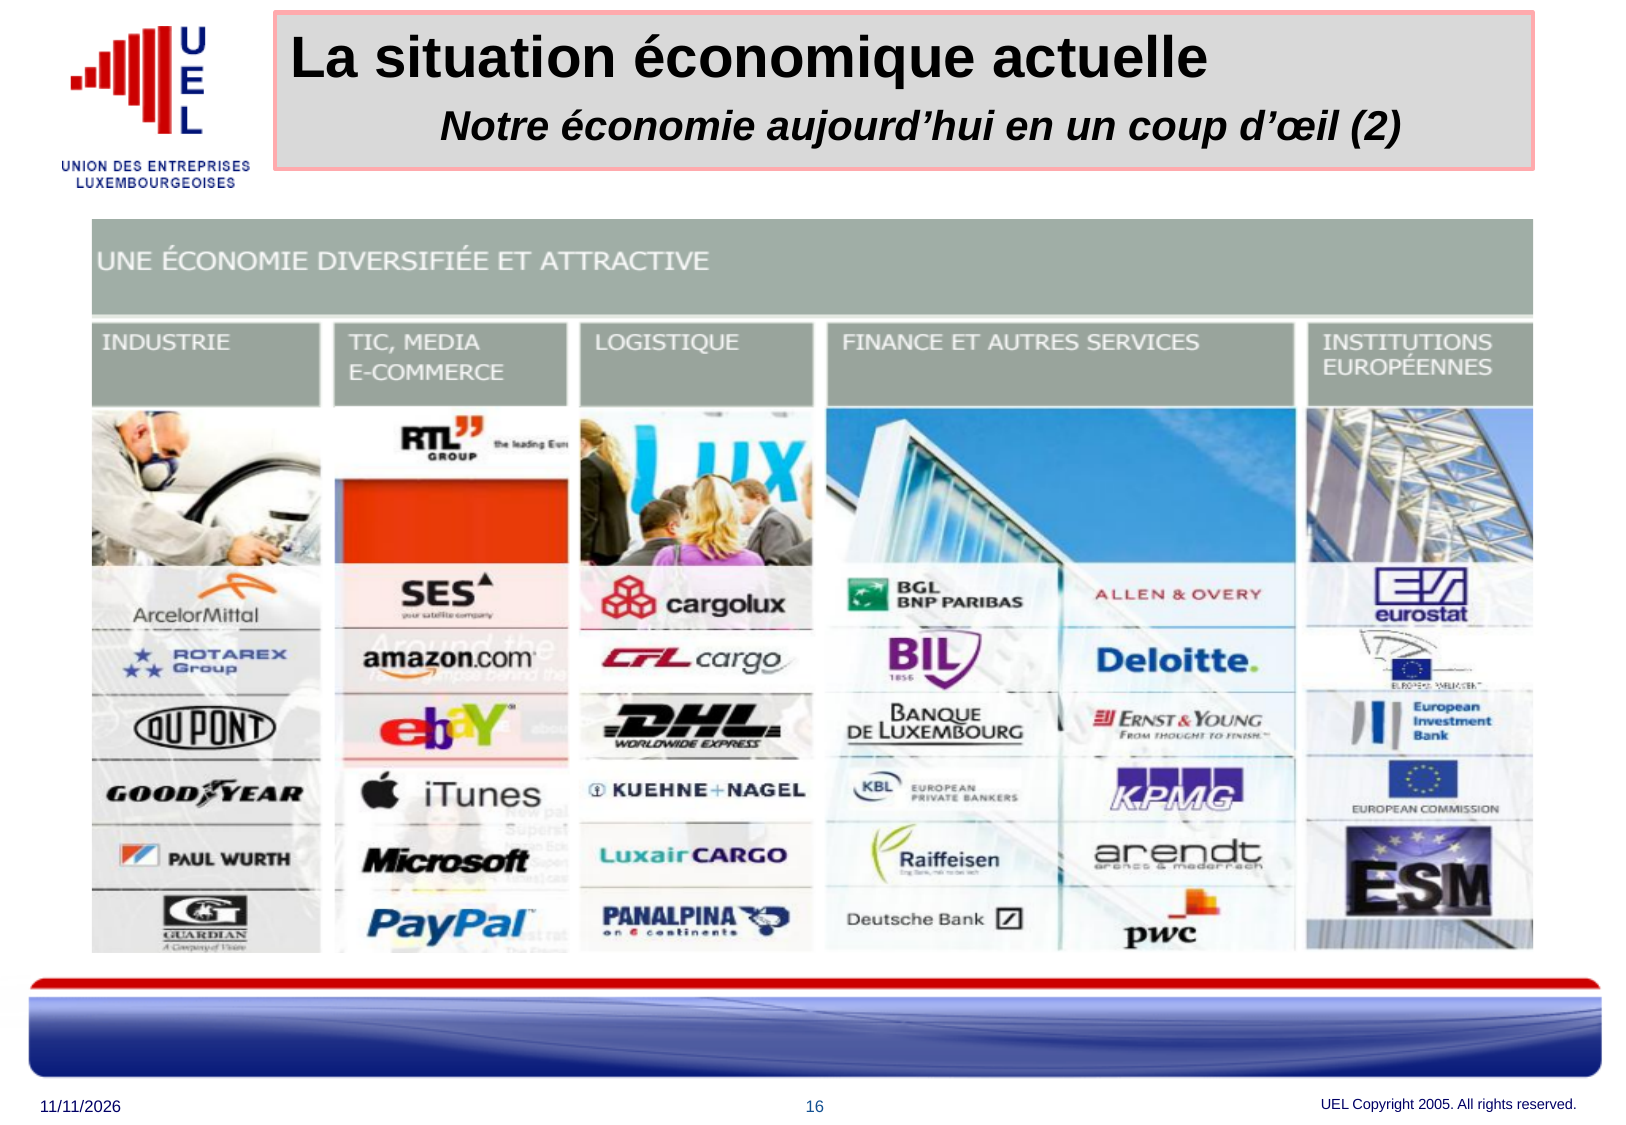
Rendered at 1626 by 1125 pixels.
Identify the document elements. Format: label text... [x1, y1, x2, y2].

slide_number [24, 1074, 147, 1125]
picture [0, 171, 1625, 1100]
text_box La situation économique actuelle Notre économie aujourd’hui en un coup d’œil (2) [273, 10, 1535, 171]
picture [62, 26, 250, 188]
